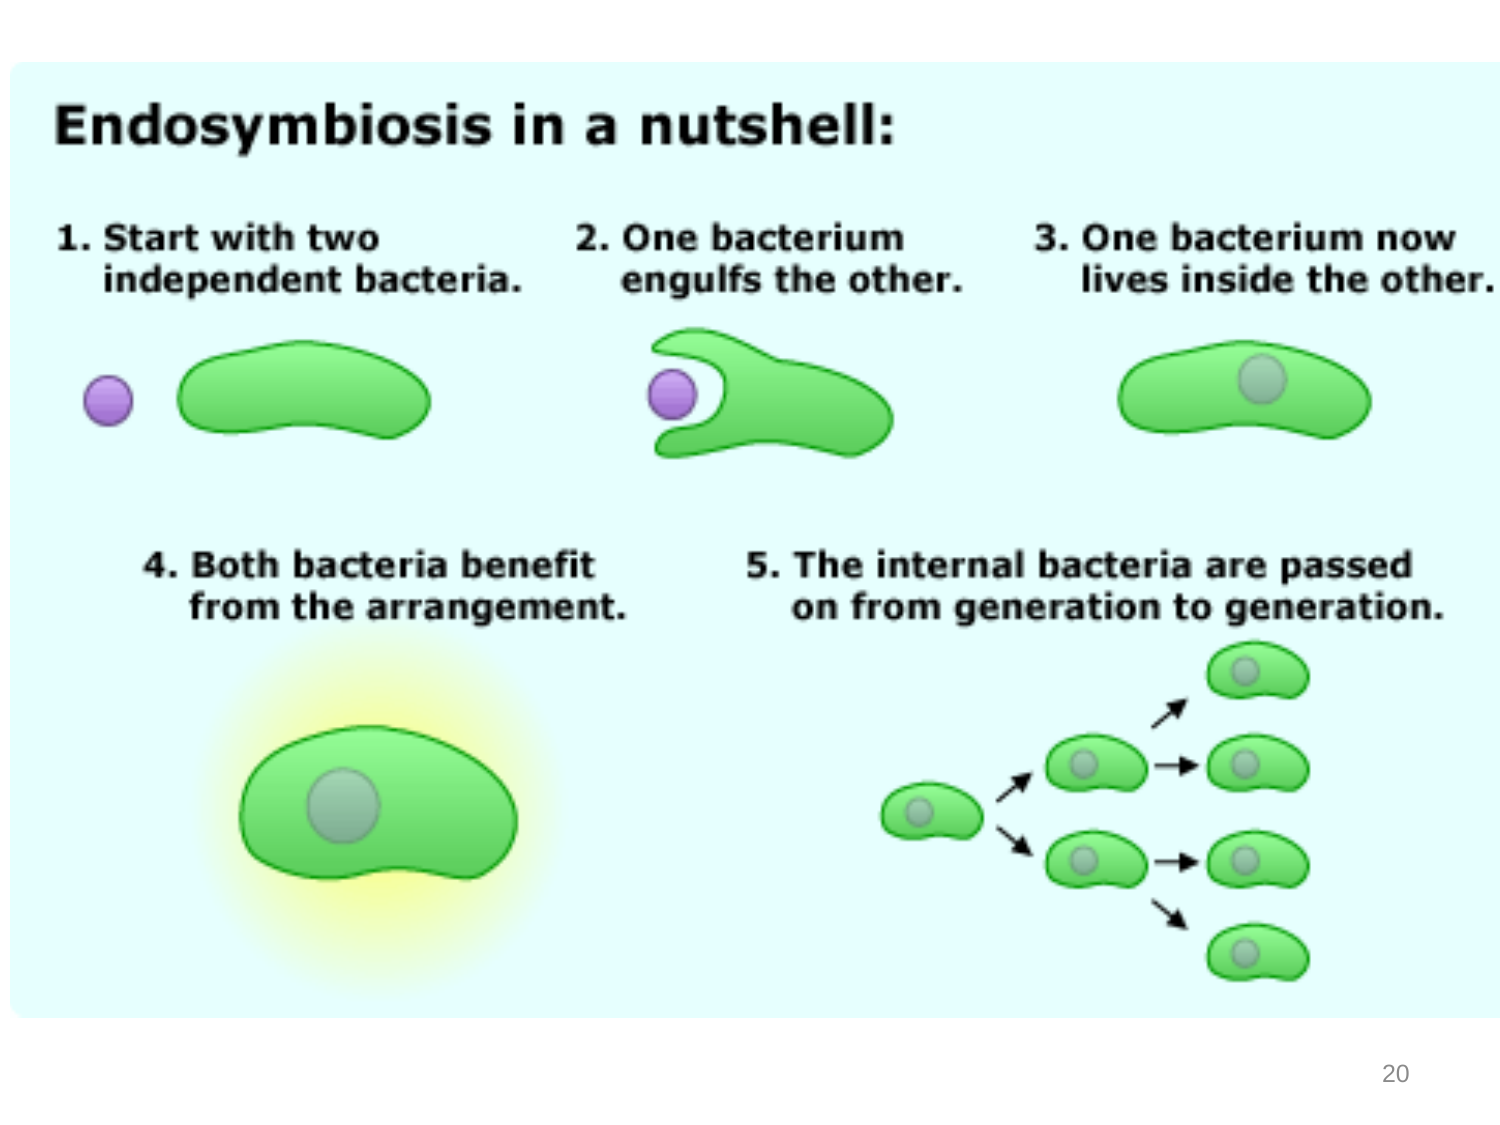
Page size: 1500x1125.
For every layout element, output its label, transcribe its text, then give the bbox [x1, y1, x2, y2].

slide_number 20 [1074, 1042, 1425, 1103]
picture [9, 62, 1500, 1018]
